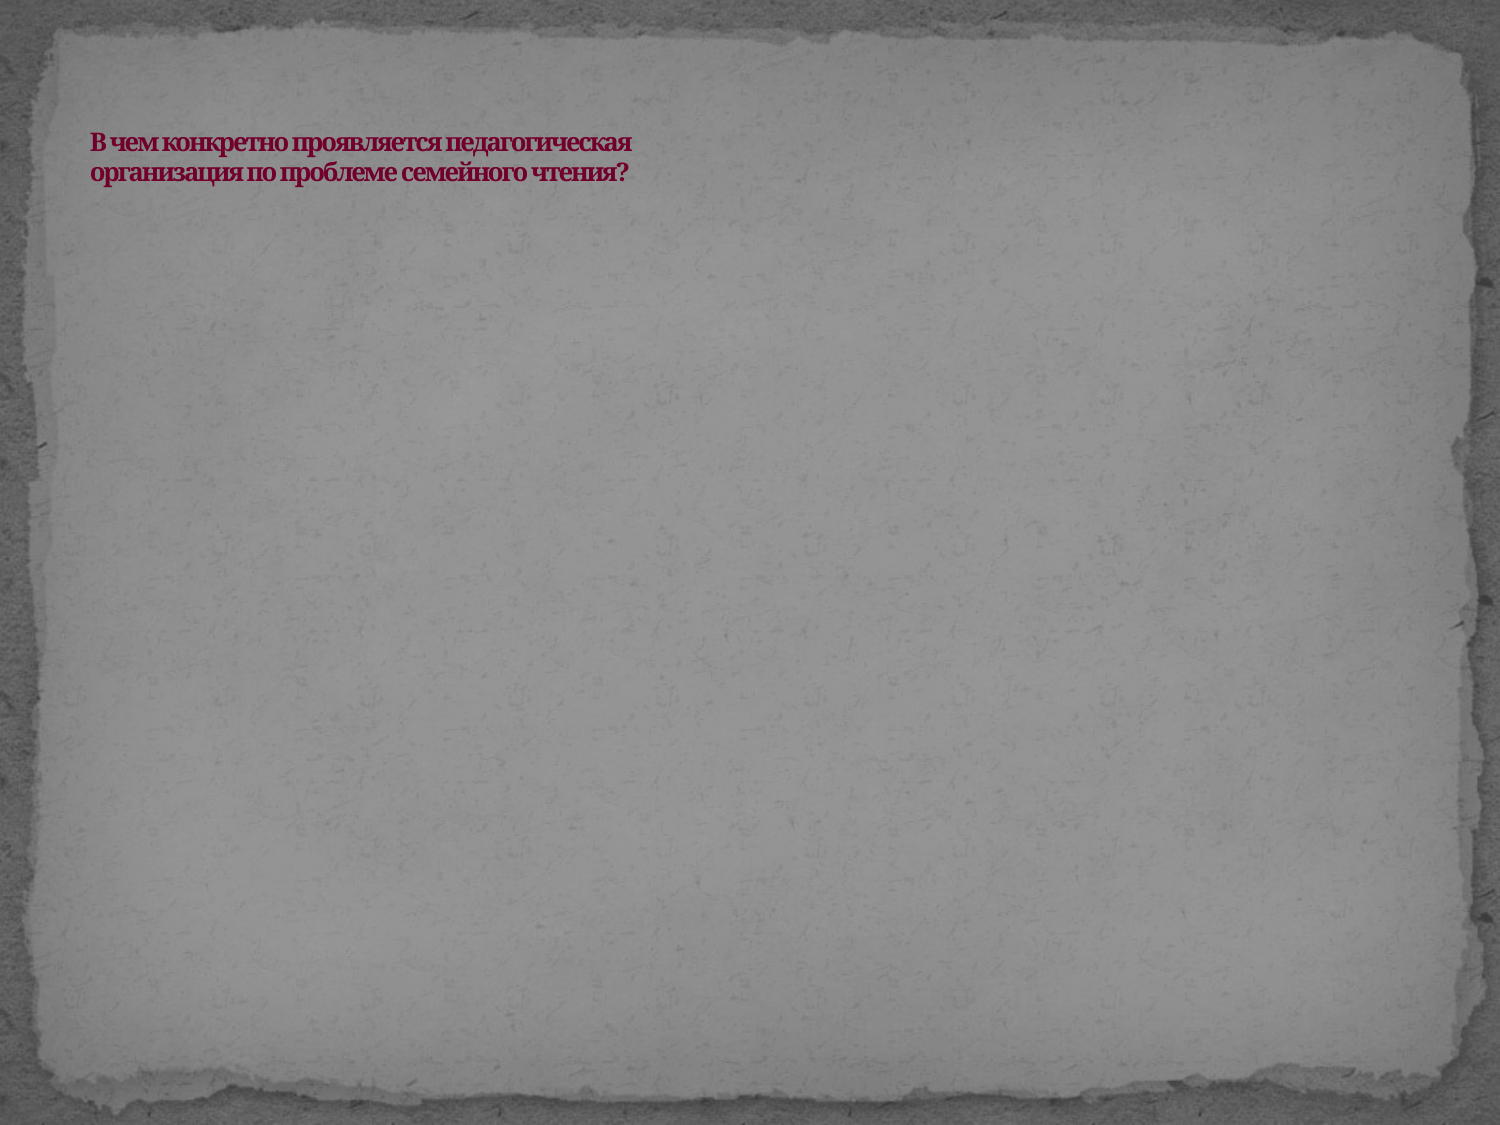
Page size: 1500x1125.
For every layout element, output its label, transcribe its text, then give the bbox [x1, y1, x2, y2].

title В чем конкретно проявляется педагогическая организация по проблеме семейного чтения? [74, 24, 1425, 225]
